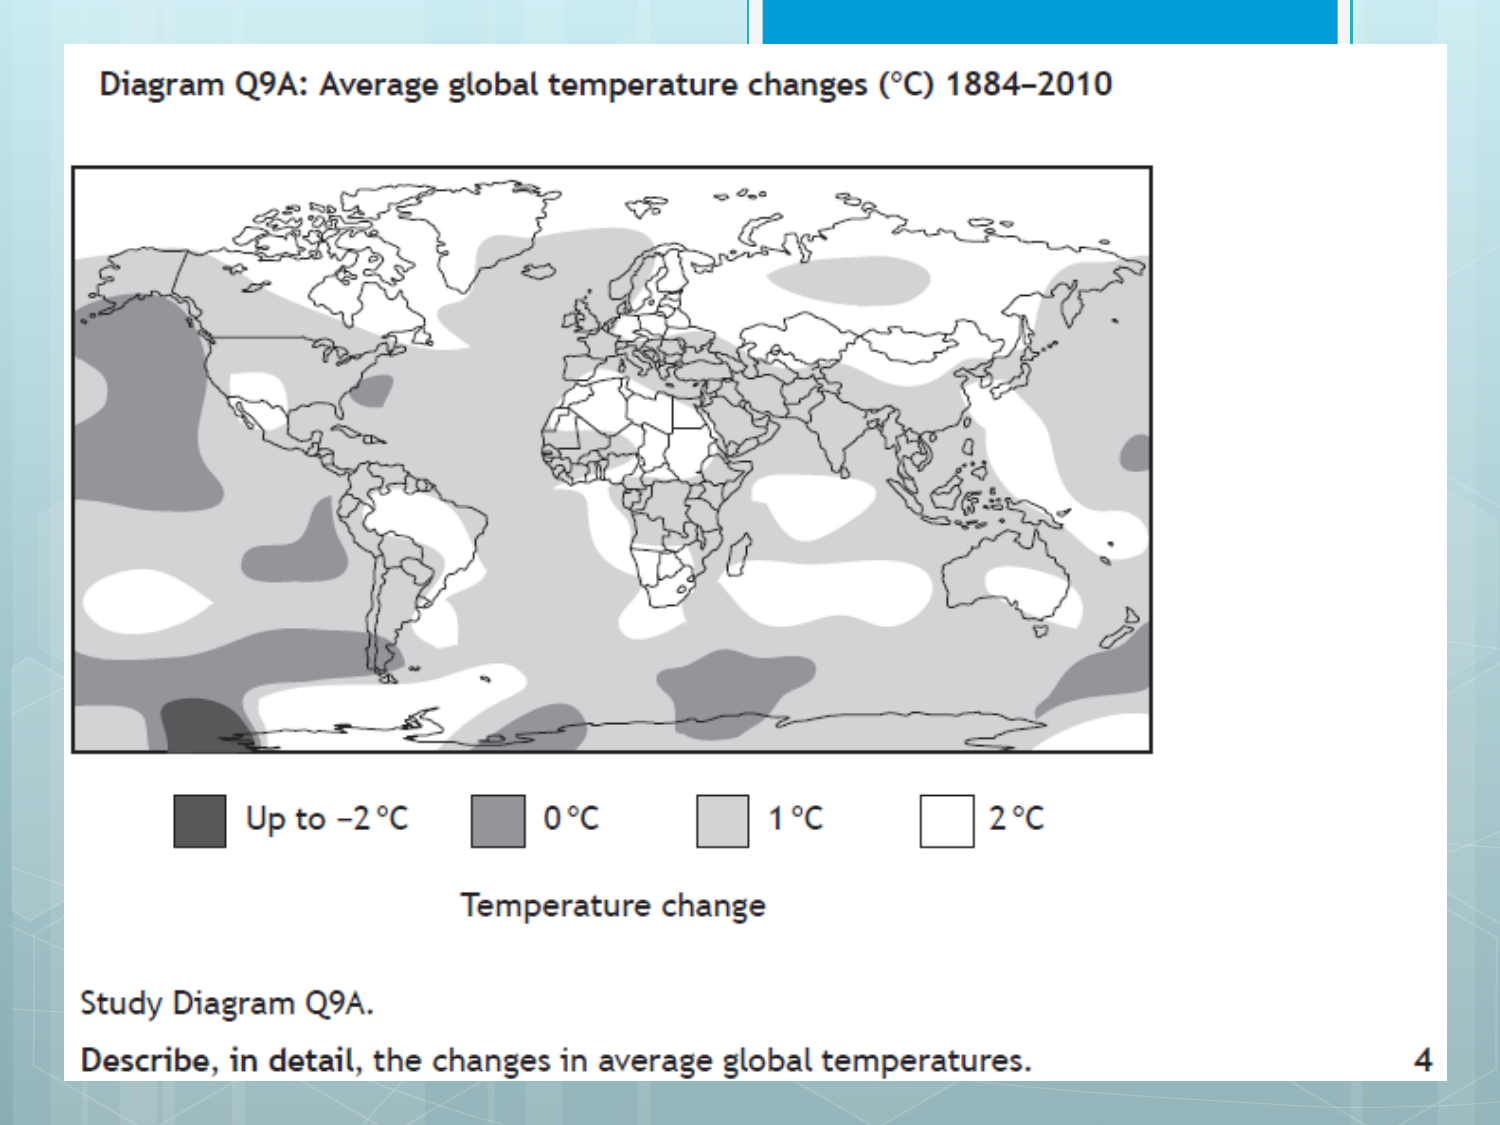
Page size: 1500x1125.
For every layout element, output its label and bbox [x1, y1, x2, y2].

picture [64, 44, 1448, 1082]
